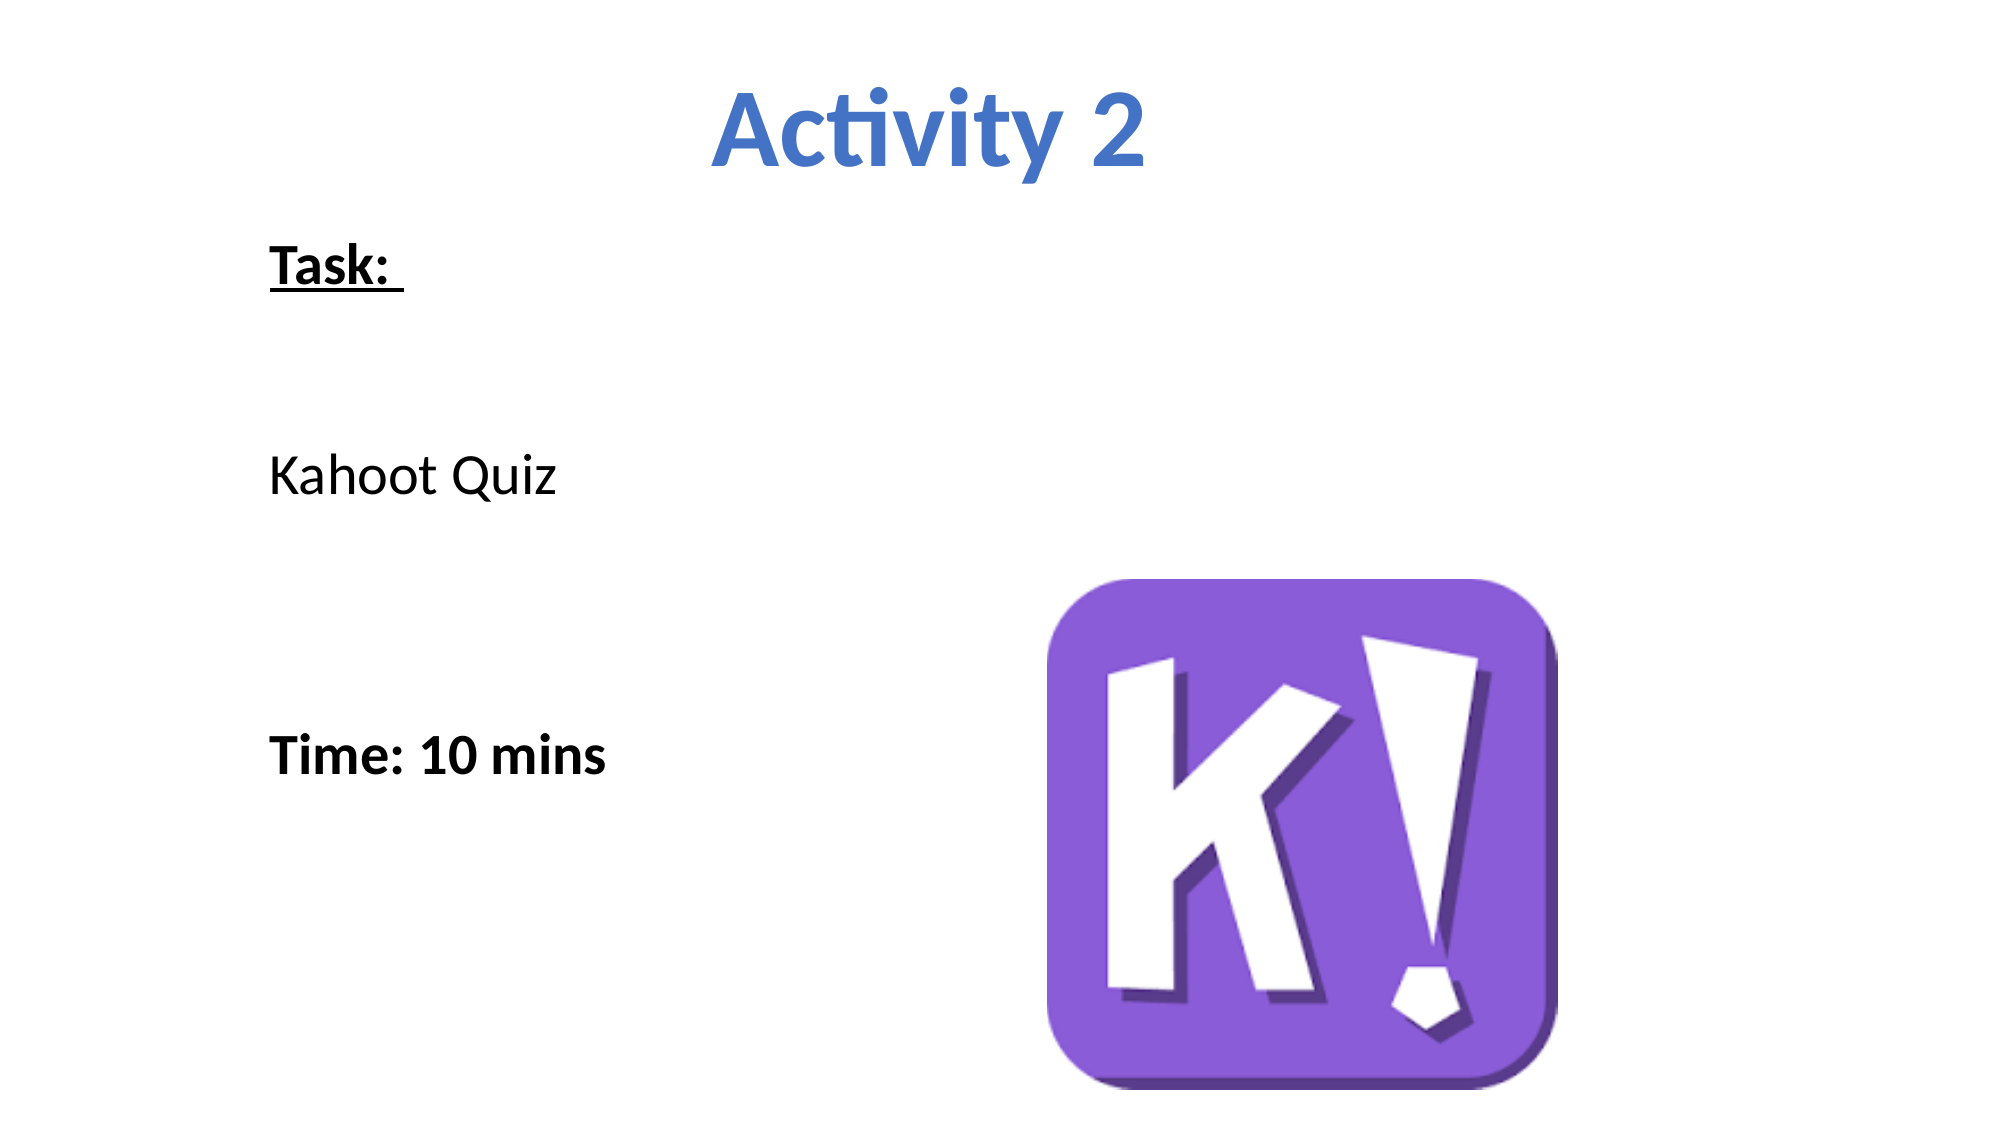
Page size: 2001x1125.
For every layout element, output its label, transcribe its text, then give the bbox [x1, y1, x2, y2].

text_box Task: Kahoot Quiz Time: 10 mins [255, 218, 1605, 794]
text_box Activity 2 [696, 46, 1164, 197]
picture [1047, 579, 1558, 1090]
